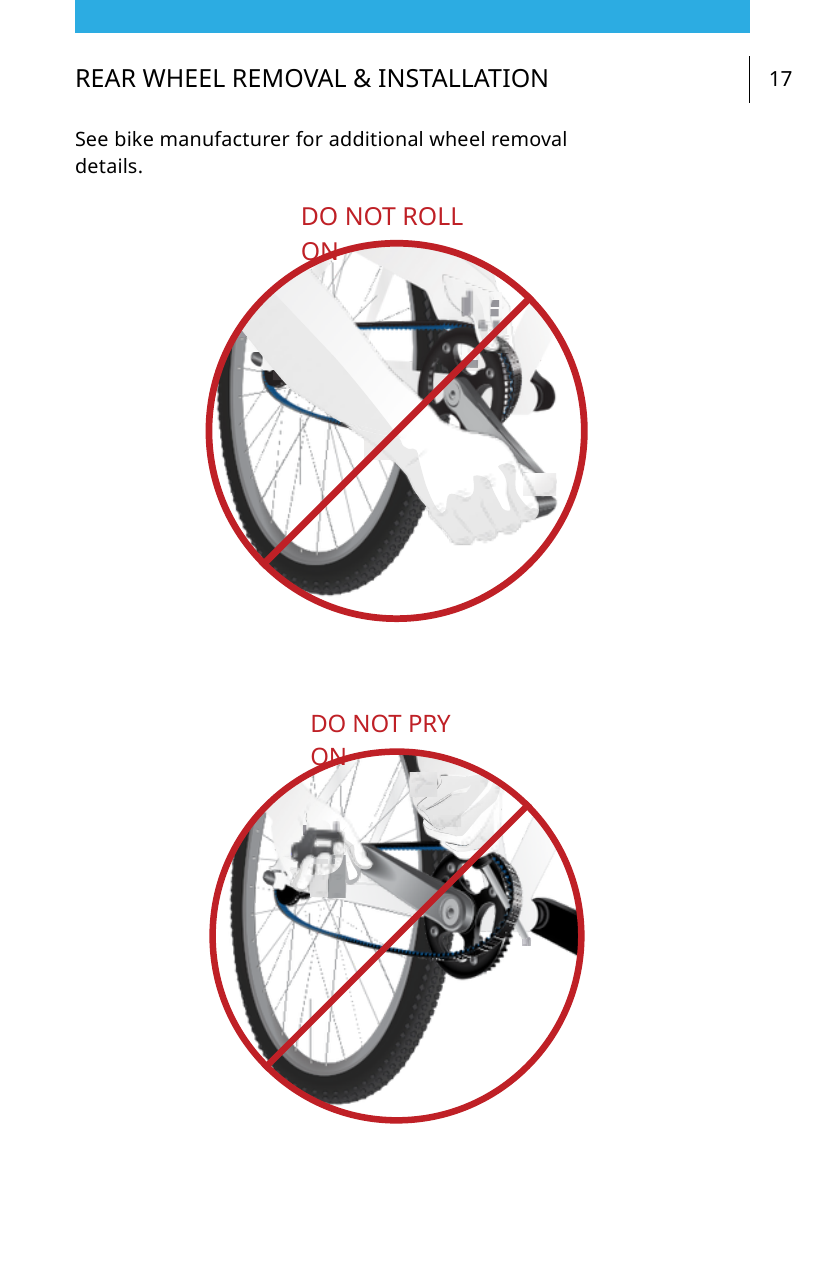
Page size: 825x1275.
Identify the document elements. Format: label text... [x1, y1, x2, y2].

text_box DO NOT PRY ON [310, 703, 487, 736]
text_box DO NOT ROLL ON [300, 195, 498, 227]
text_box REAR WHEEL REMOVAL & INSTALLATION [74, 56, 554, 92]
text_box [194, 229, 599, 633]
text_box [74, 0, 751, 34]
text_box 17 [768, 61, 794, 91]
text_box See bike manufacturer for additional wheel removal details. [75, 122, 582, 178]
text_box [198, 737, 596, 1135]
